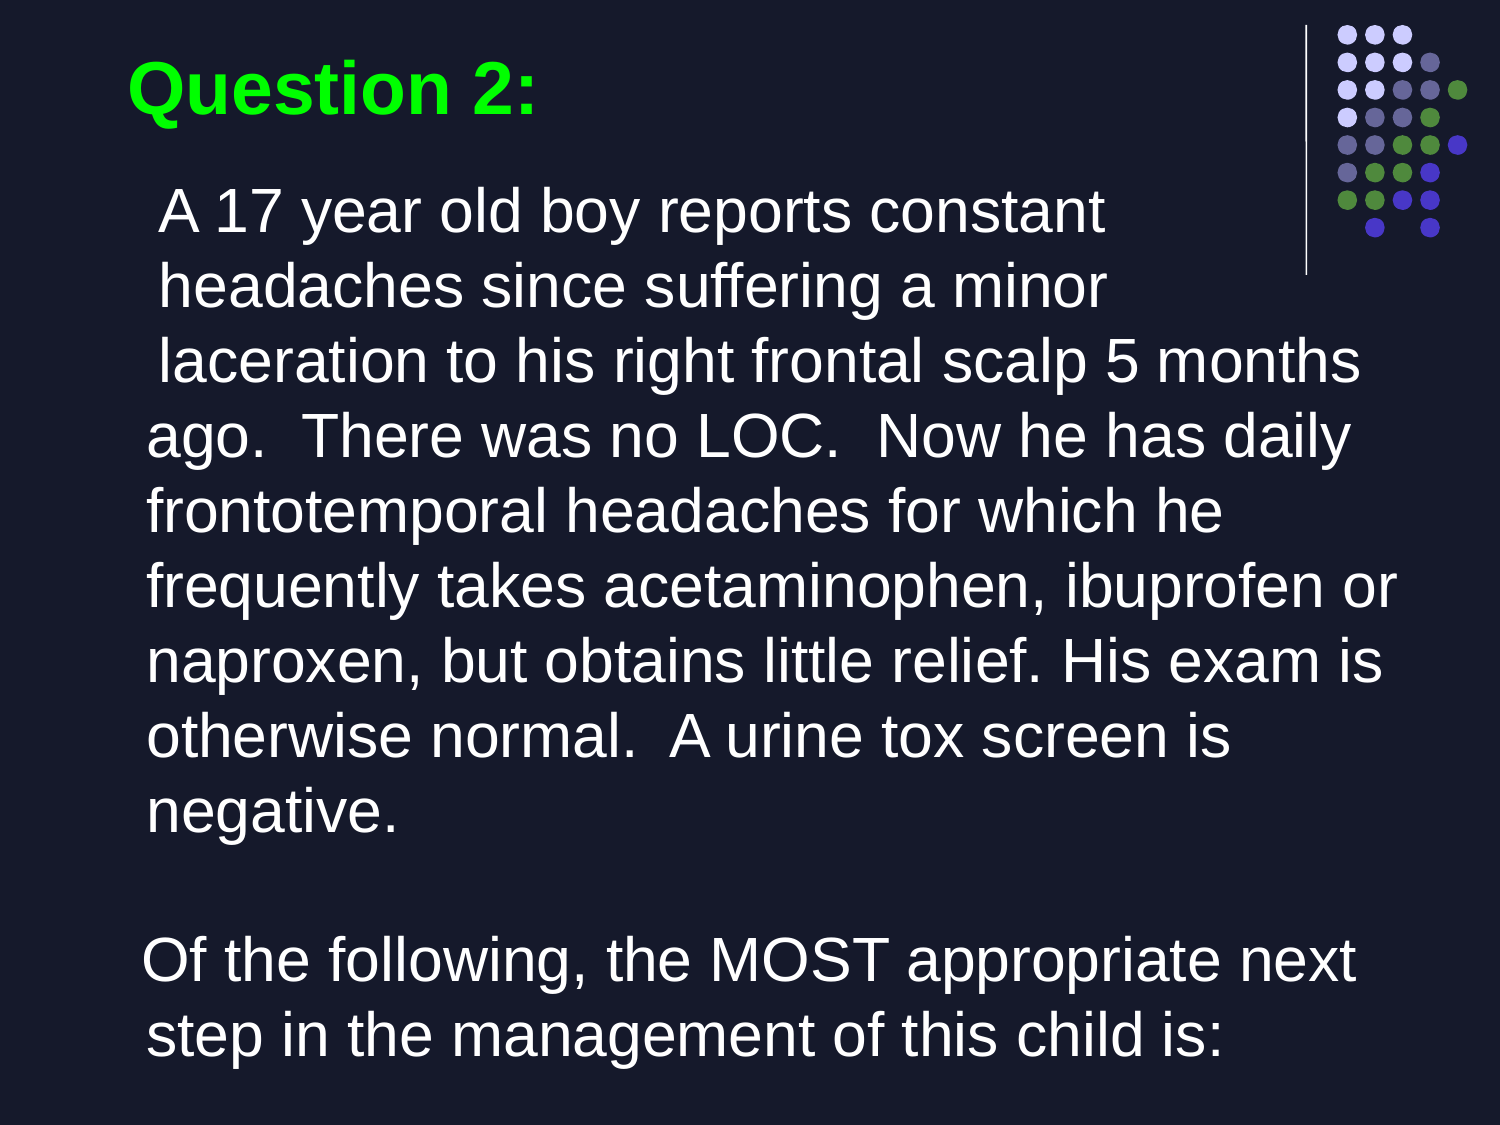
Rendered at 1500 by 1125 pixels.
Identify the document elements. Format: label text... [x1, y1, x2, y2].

list A 17 year old boy reports constant headaches since suffering a minor laceration to his right frontal scalp 5 months ago. There was no LOC. Now he has daily frontotemporal headaches for which he frequently takes acetaminophen, ibuprofen or naproxen, but obtains little relief. His exam is otherwise normal. A urine tox screen is negative. Of the following, the MOST appropriate next step in the management of this child is: [74, 162, 1426, 887]
title Question 2: [112, 0, 1351, 138]
